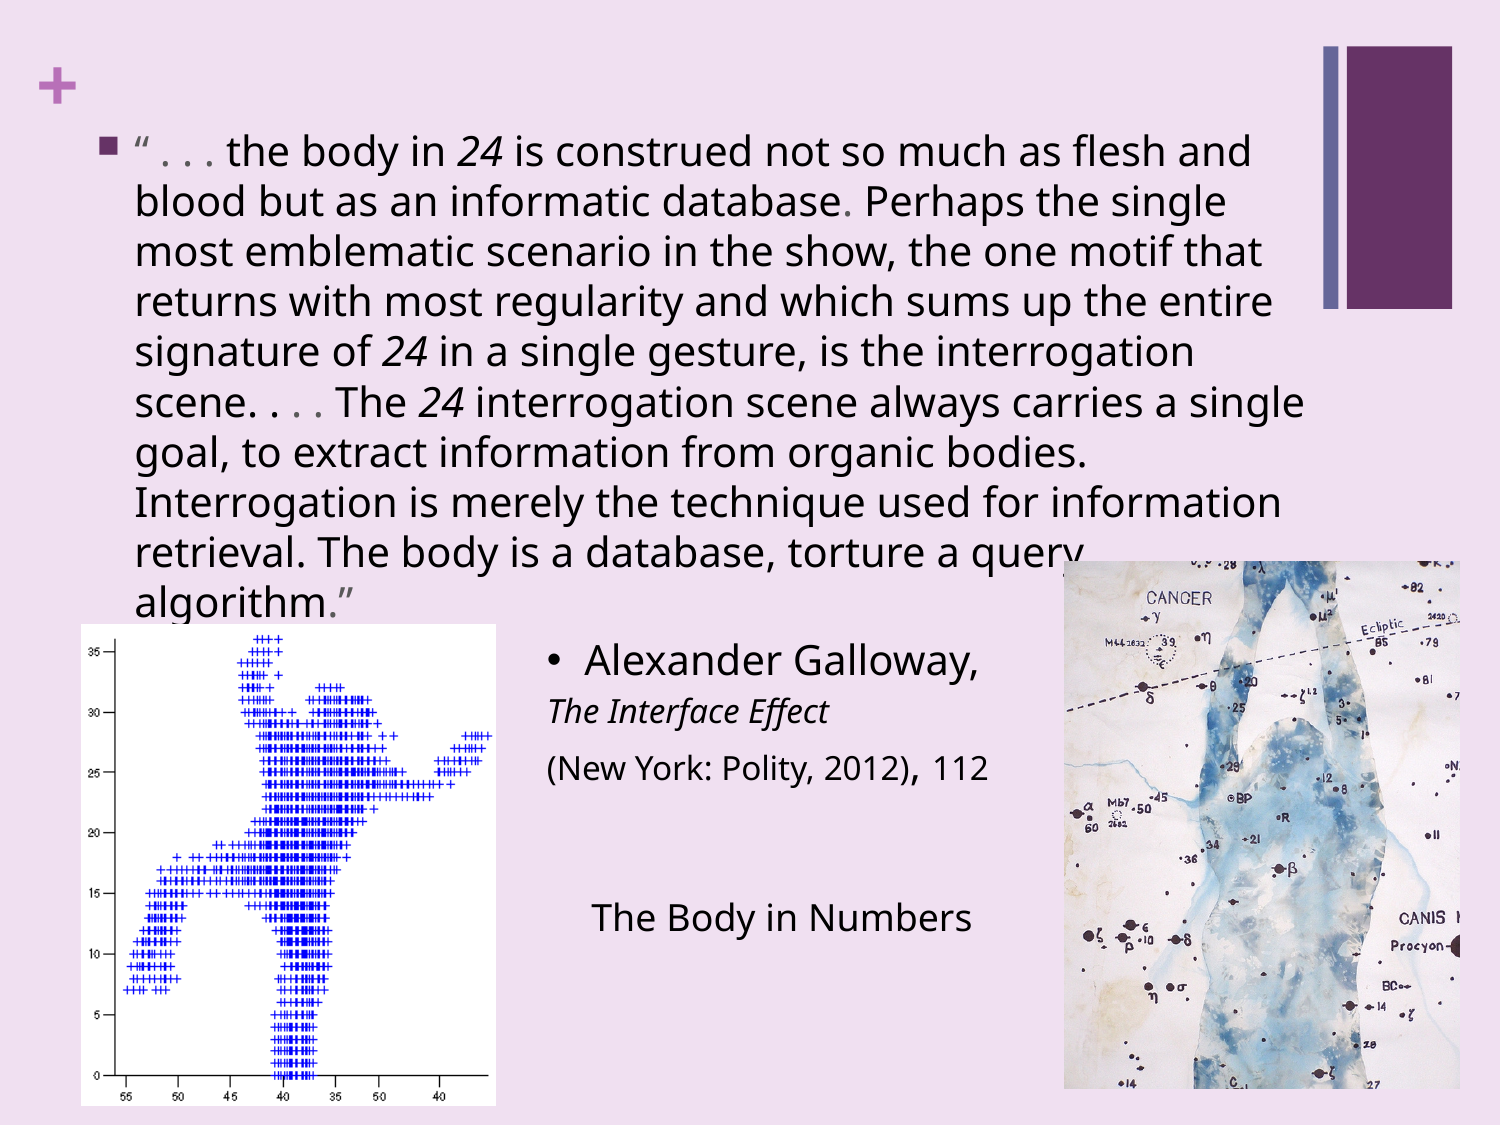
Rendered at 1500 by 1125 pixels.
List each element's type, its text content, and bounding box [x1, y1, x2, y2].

picture [81, 624, 497, 1107]
picture [1064, 561, 1461, 1089]
text_box The Body in Numbers [576, 886, 996, 947]
list “ . . . the body in 24 is construed not so much as flesh and blood but as an informatic database. Perhaps the single most emblematic scenario in the show, the one motif that returns with most regularity and which sums up the entire signature of 24 in a single gesture, is the interrogation scene. . . . The 24 interrogation scene always carries a single goal, to extract information from organic bodies. Interrogation is merely the technique used for information retrieval. The body is a database, torture a query algorithm.” Alexander Galloway, The Interface Effect (New York: Polity, 2012), 112 [81, 117, 1322, 1005]
